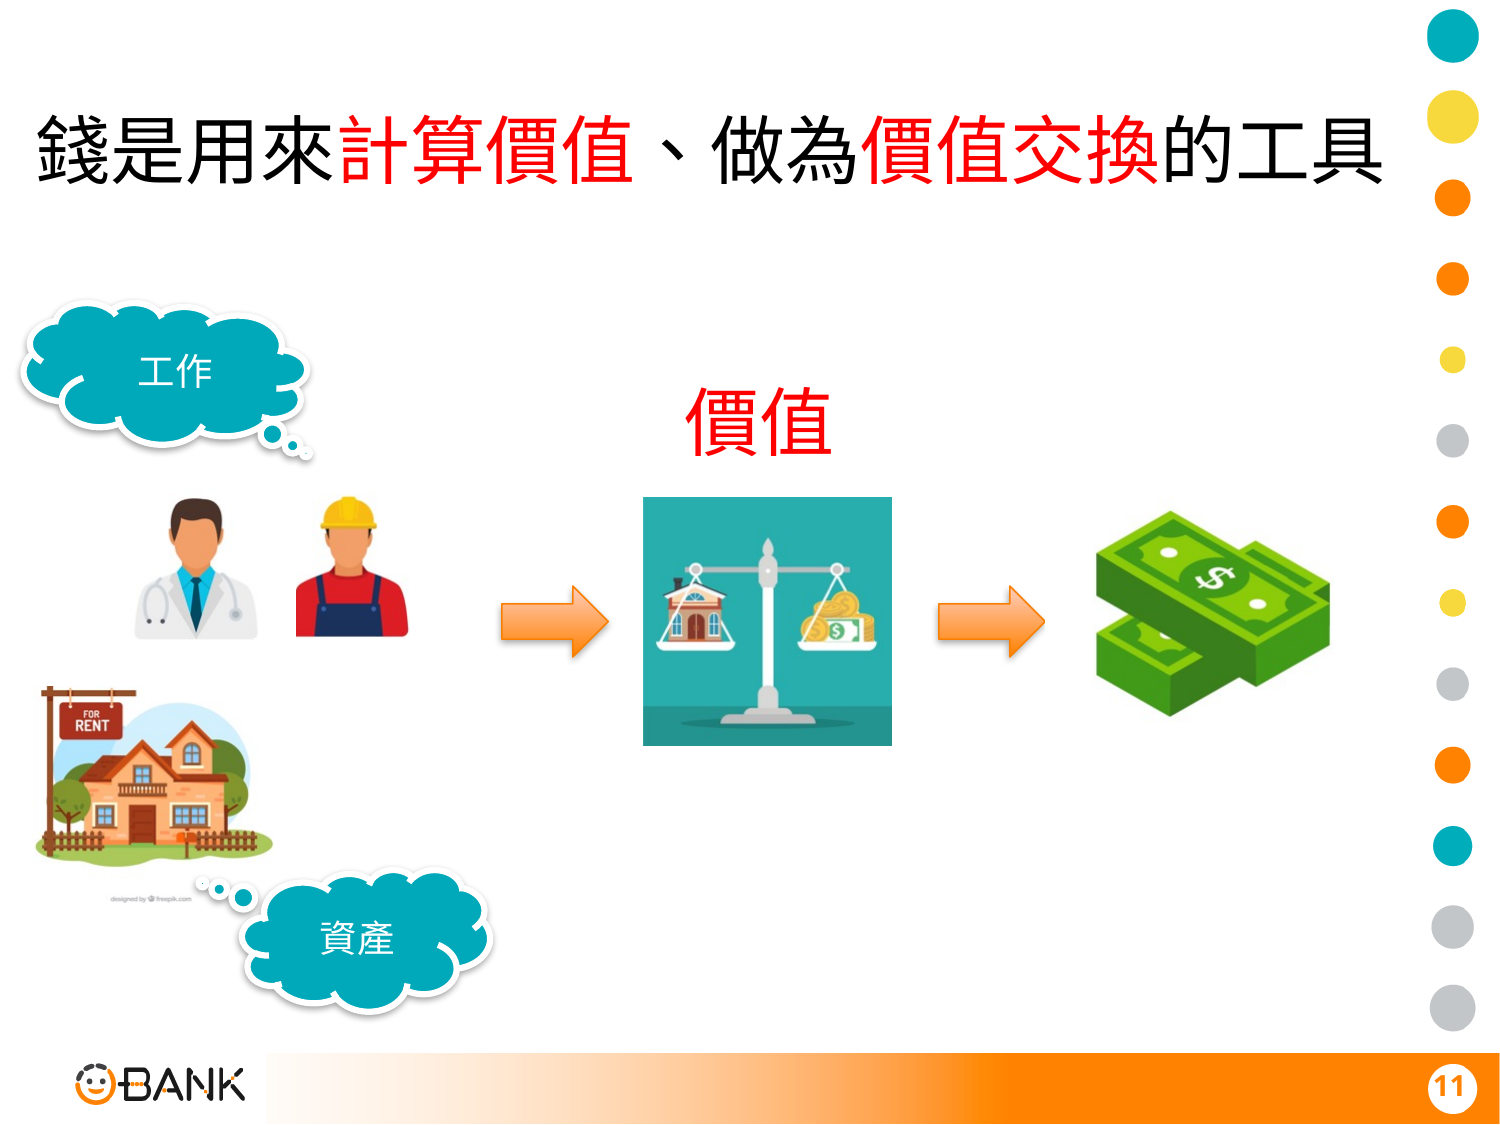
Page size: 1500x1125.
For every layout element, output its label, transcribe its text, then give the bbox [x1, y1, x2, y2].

text_box [938, 585, 1040, 658]
picture [0, 0, 1500, 1125]
text_box 資產 [238, 866, 494, 1015]
text_box [501, 585, 609, 658]
title 錢是用來計算價值、做為價值交換的工具 [29, 90, 1400, 209]
text_box 工作 [20, 299, 313, 461]
text_box 價值 [679, 361, 857, 480]
